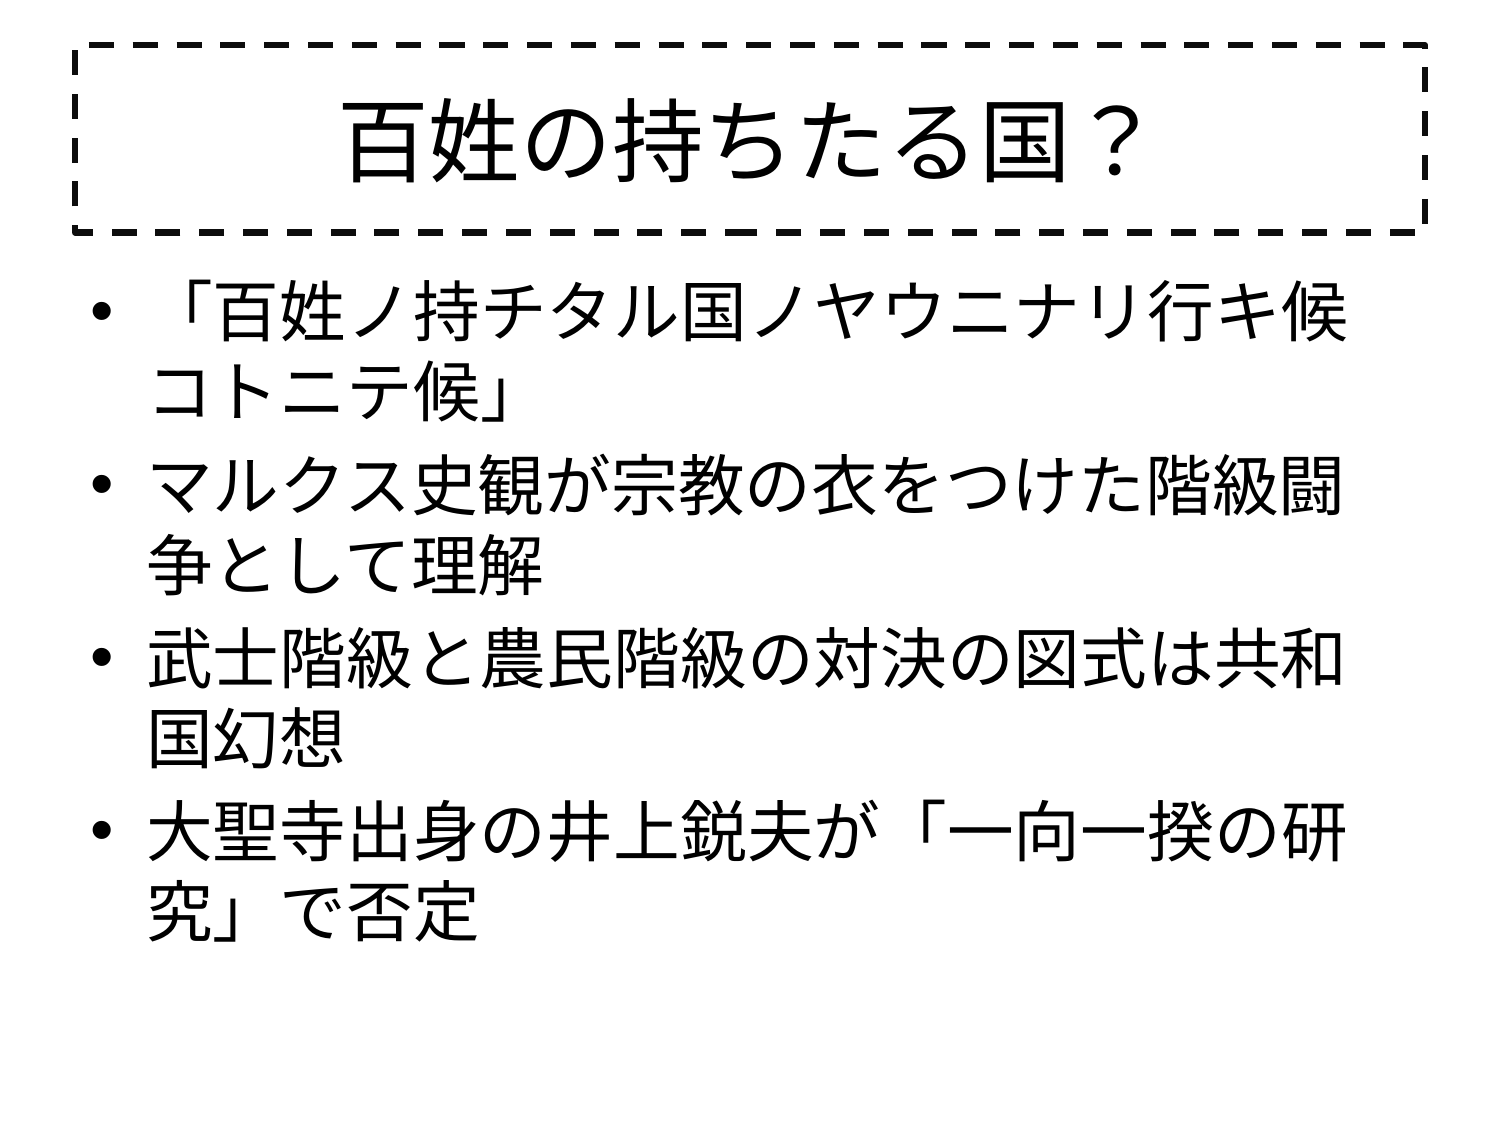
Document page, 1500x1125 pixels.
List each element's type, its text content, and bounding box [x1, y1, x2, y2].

list 「百姓ノ持チタル国ノヤウニナリ行キ候コトニテ候」 マルクス史観が宗教の衣をつけた階級闘争として理解 武士階級と農民階級の対決の図式は共和国幻想 大聖寺出身の井上鋭夫が「一向一揆の研究」で否定 [75, 262, 1425, 1005]
title 百姓の持ちたる国？ [75, 45, 1425, 233]
